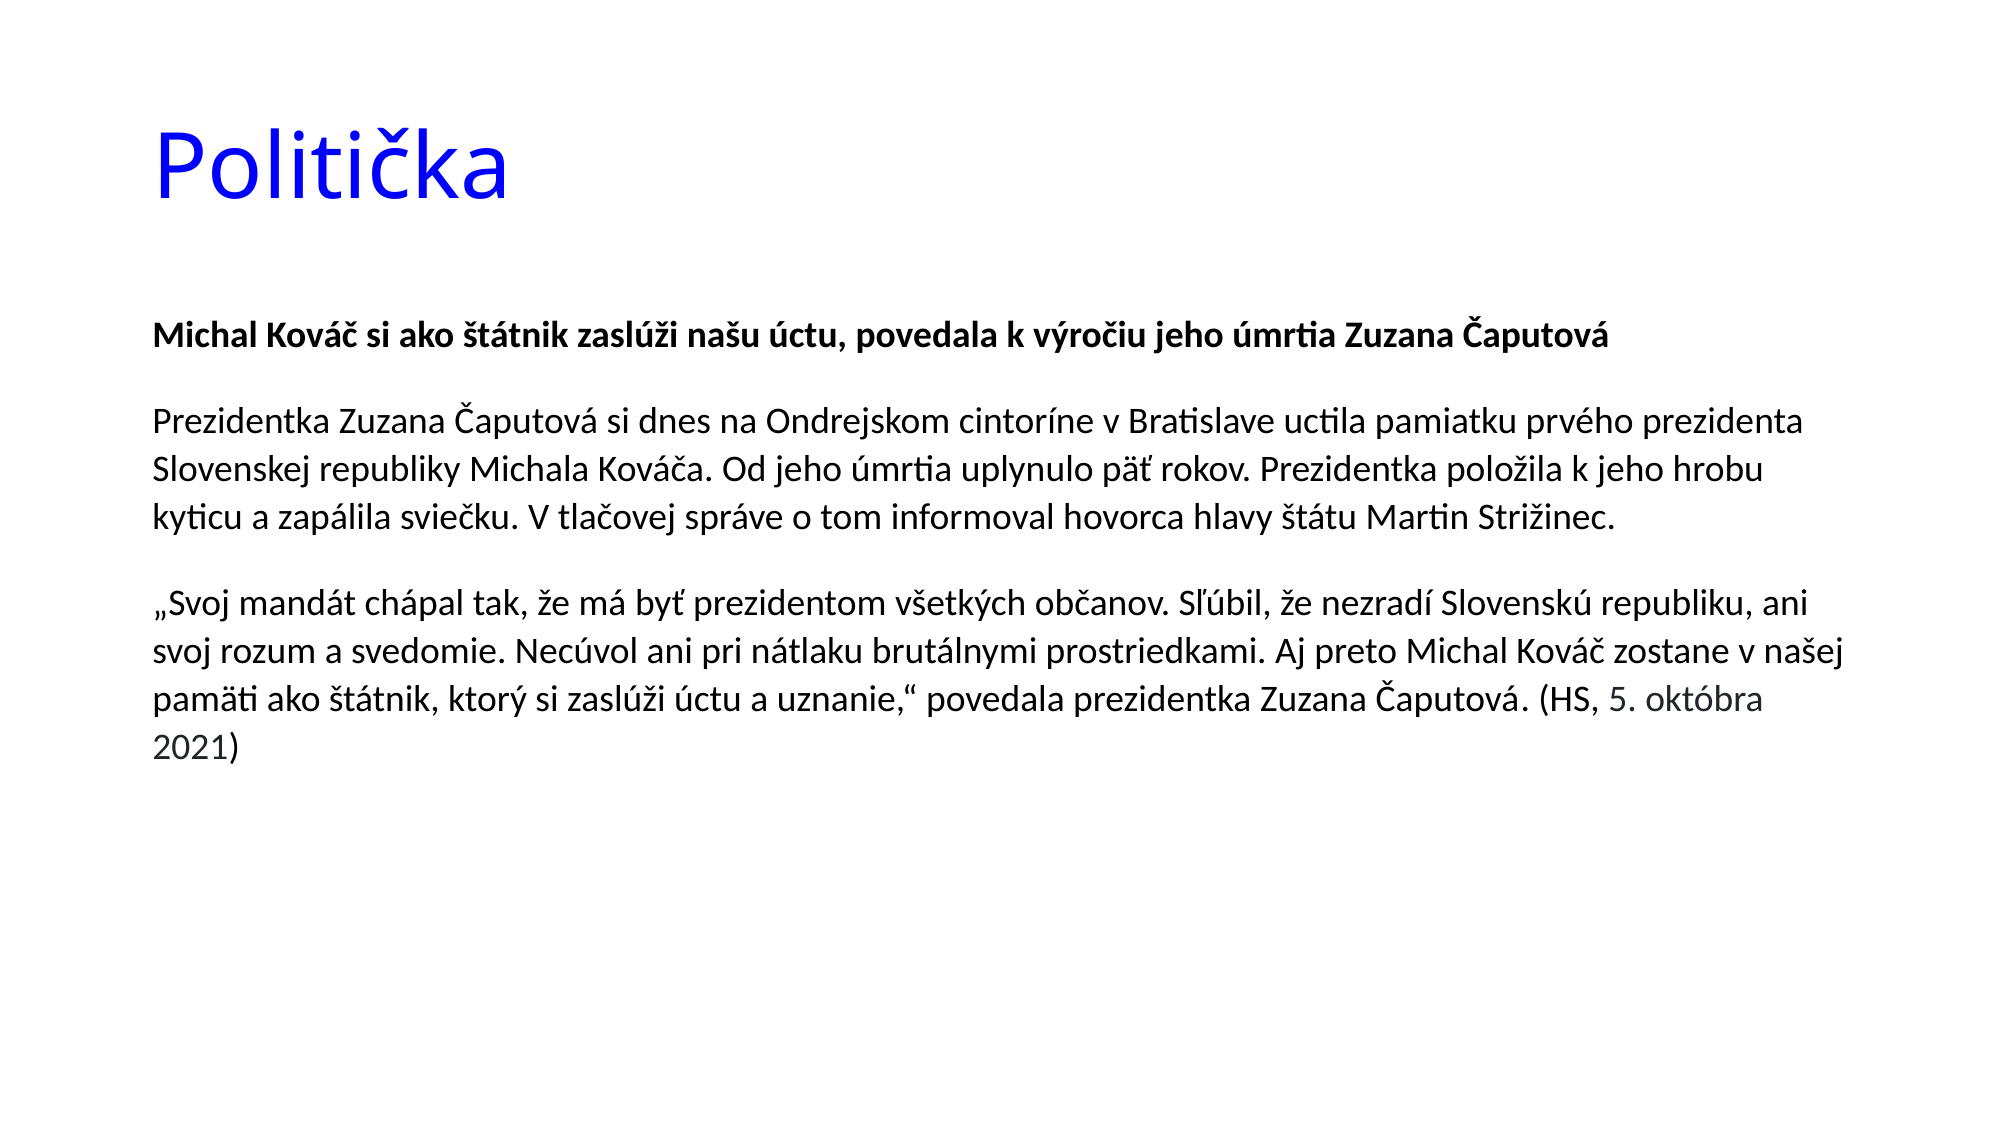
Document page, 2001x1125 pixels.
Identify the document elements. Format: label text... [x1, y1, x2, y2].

list Michal Kováč si ako štátnik zaslúži našu úctu, povedala k výročiu jeho úmrtia Zuzana Čaputová Prezidentka Zuzana Čaputová si dnes na Ondrejskom cintoríne v Bratislave uctila pamiatku prvého prezidenta Slovenskej republiky Michala Kováča. Od jeho úmrtia uplynulo päť rokov. Prezidentka položila k jeho hrobu kyticu a zapálila sviečku. V tlačovej správe o tom informoval hovorca hlavy štátu Martin Strižinec. „Svoj mandát chápal tak, že má byť prezidentom všetkých občanov. Sľúbil, že nezradí Slovenskú republiku, ani svoj rozum a svedomie. Necúvol ani pri nátlaku brutálnymi prostriedkami. Aj preto Michal Kováč zostane v našej pamäti ako štátnik, ktorý si zaslúži úctu a uznanie,“ povedala prezidentka Zuzana Čaputová. (HS, 5. októbra 2021) [137, 299, 1863, 1014]
title Politička [137, 59, 1863, 278]
